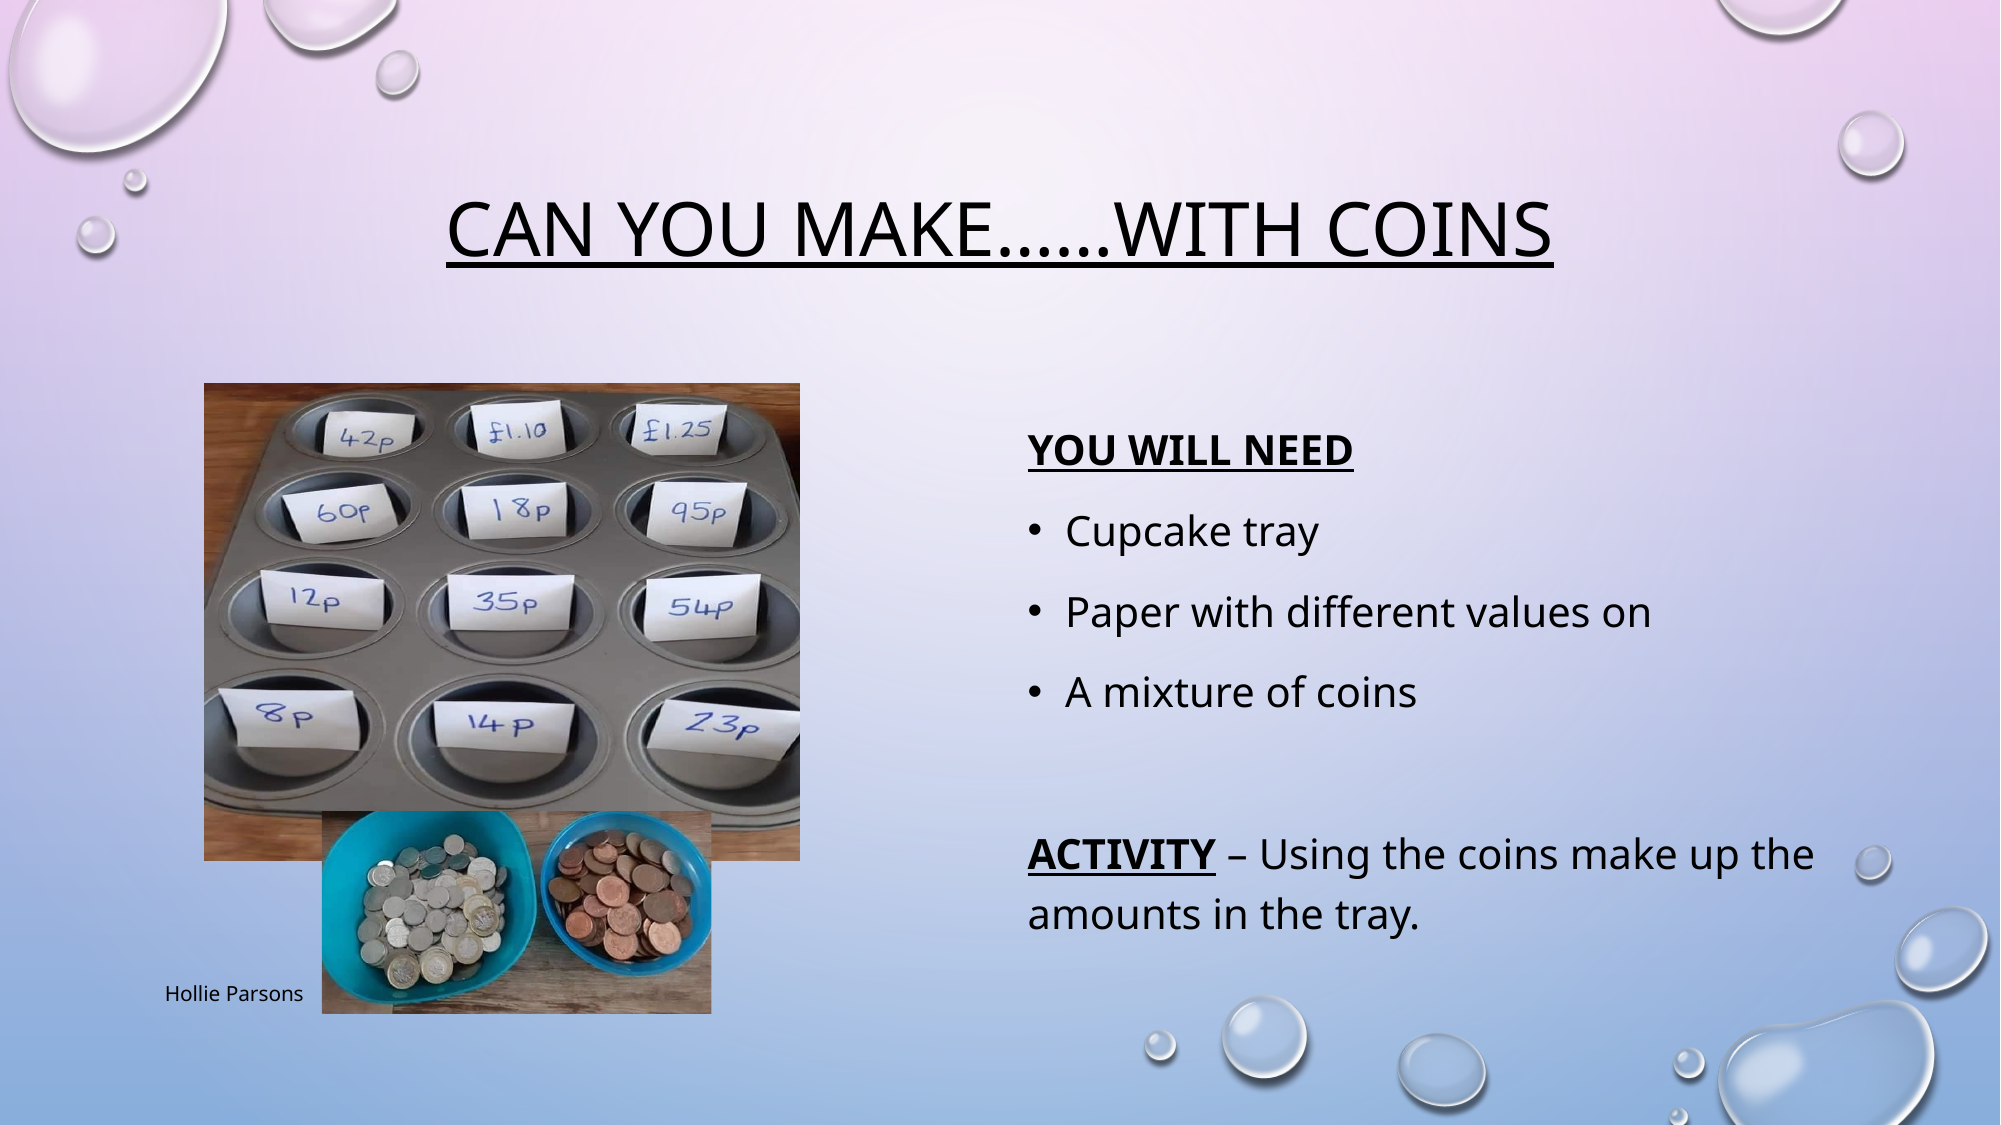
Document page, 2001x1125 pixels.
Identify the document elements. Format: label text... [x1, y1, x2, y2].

footer Hollie Parsons [149, 965, 1245, 1025]
title Can you make……with coins [149, 101, 1851, 364]
list you will need Cupcake tray Paper with different values on A mixture of coins Activity – Using the coins make up the amounts in the tray. [1012, 406, 1851, 968]
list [204, 383, 801, 861]
picture [0, 0, 2000, 1125]
